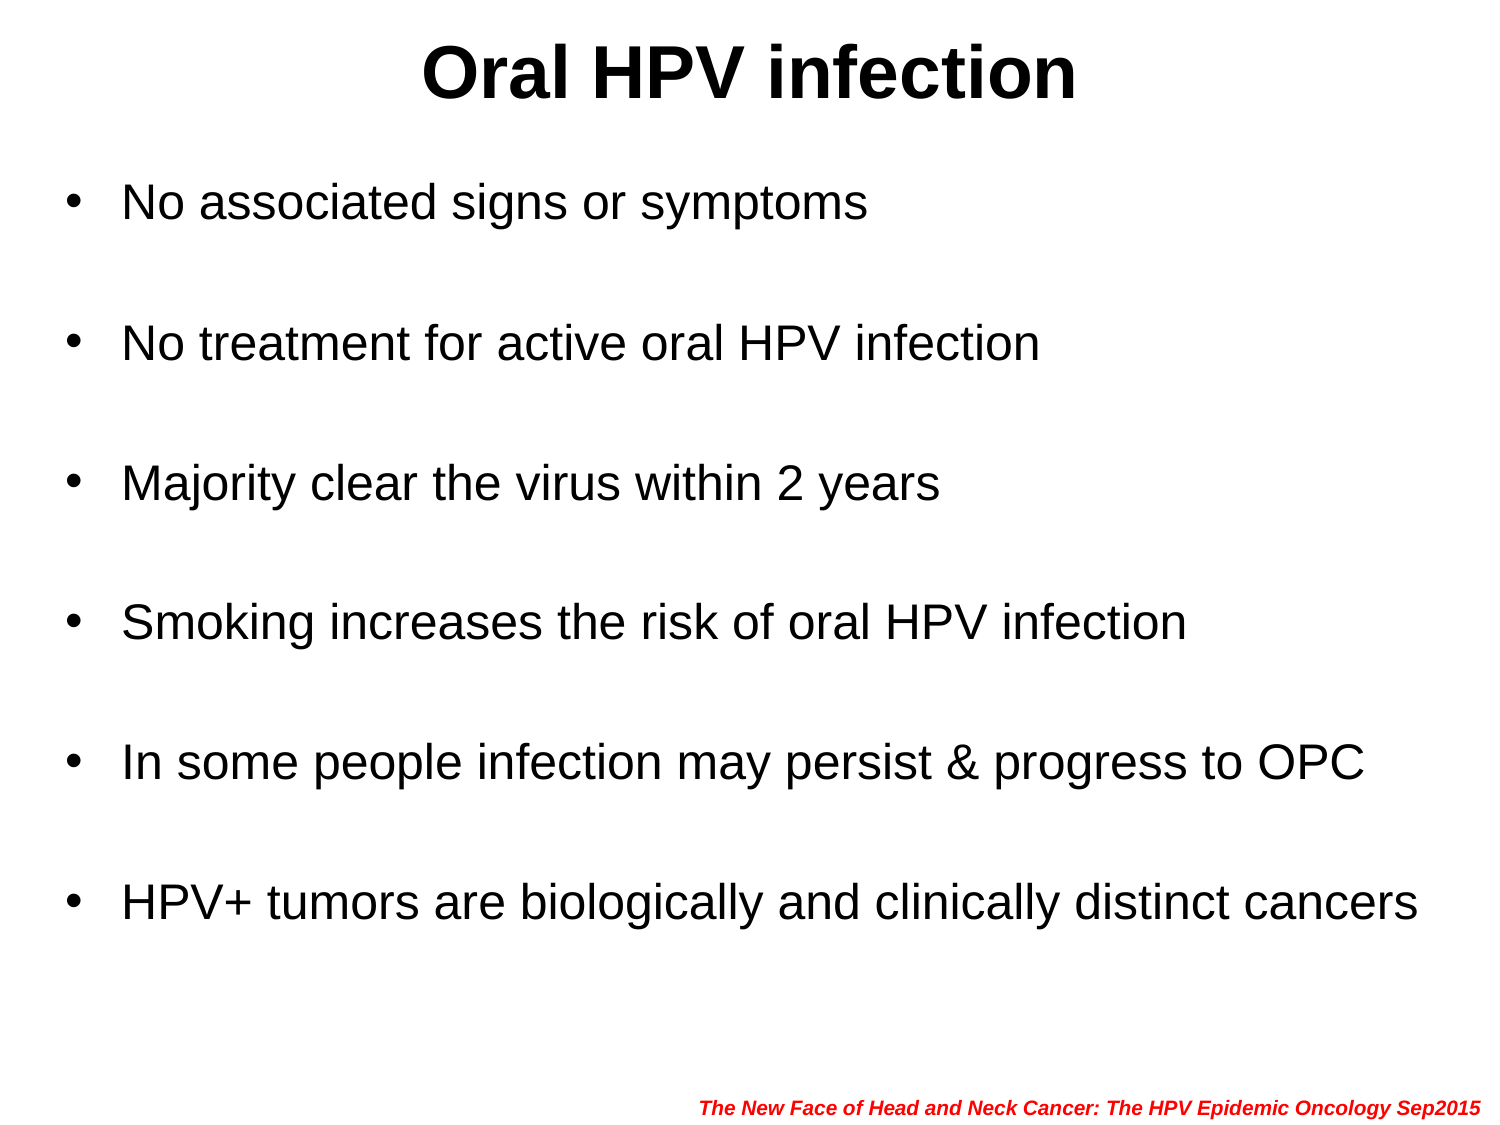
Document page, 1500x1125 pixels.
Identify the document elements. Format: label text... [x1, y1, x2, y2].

list No associated signs or symptoms No treatment for active oral HPV infection Majority clear the virus within 2 years Smoking increases the risk of oral HPV infection In some people infection may persist & progress to OPC HPV+ tumors are biologically and clinically distinct cancers [50, 162, 1438, 905]
text_box The New Face of Head and Neck Cancer: The HPV Epidemic Oncology Sep2015 [677, 1086, 1500, 1125]
title Oral HPV infection [75, 0, 1425, 162]
